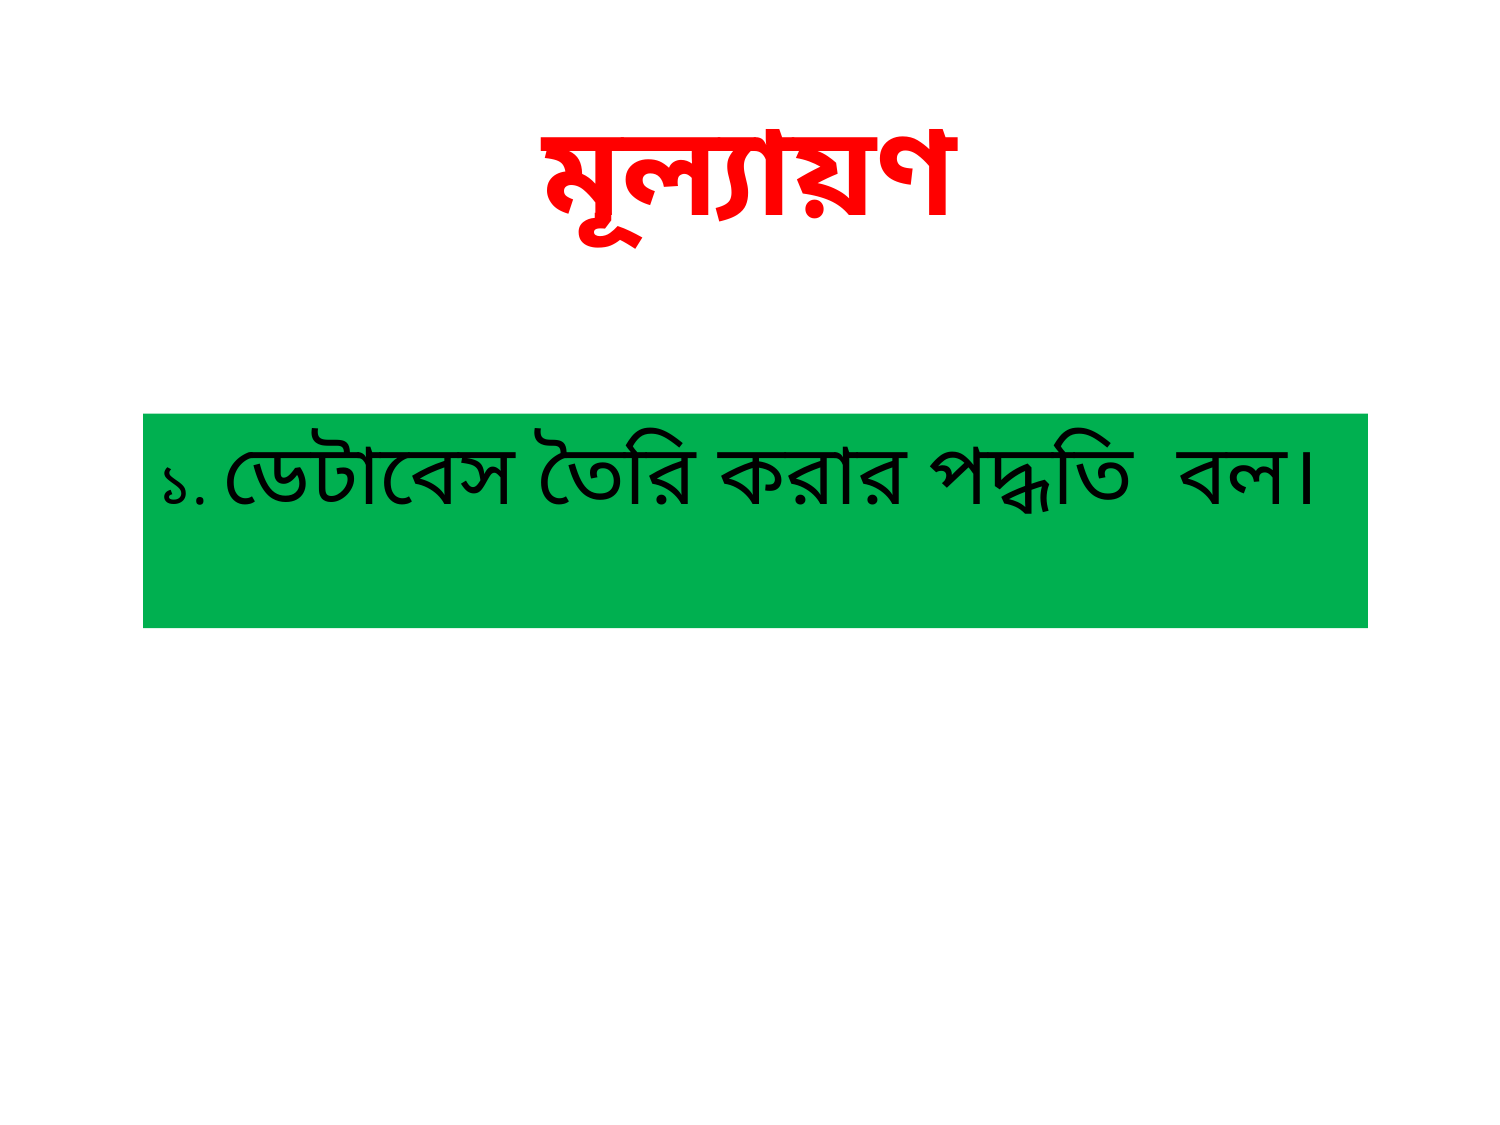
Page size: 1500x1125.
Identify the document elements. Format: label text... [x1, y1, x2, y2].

text_box ১. ডেটাবেস তৈরি করার পদ্ধতি বল। [143, 413, 1368, 629]
text_box মূল্যায়ণ [85, 82, 1415, 248]
